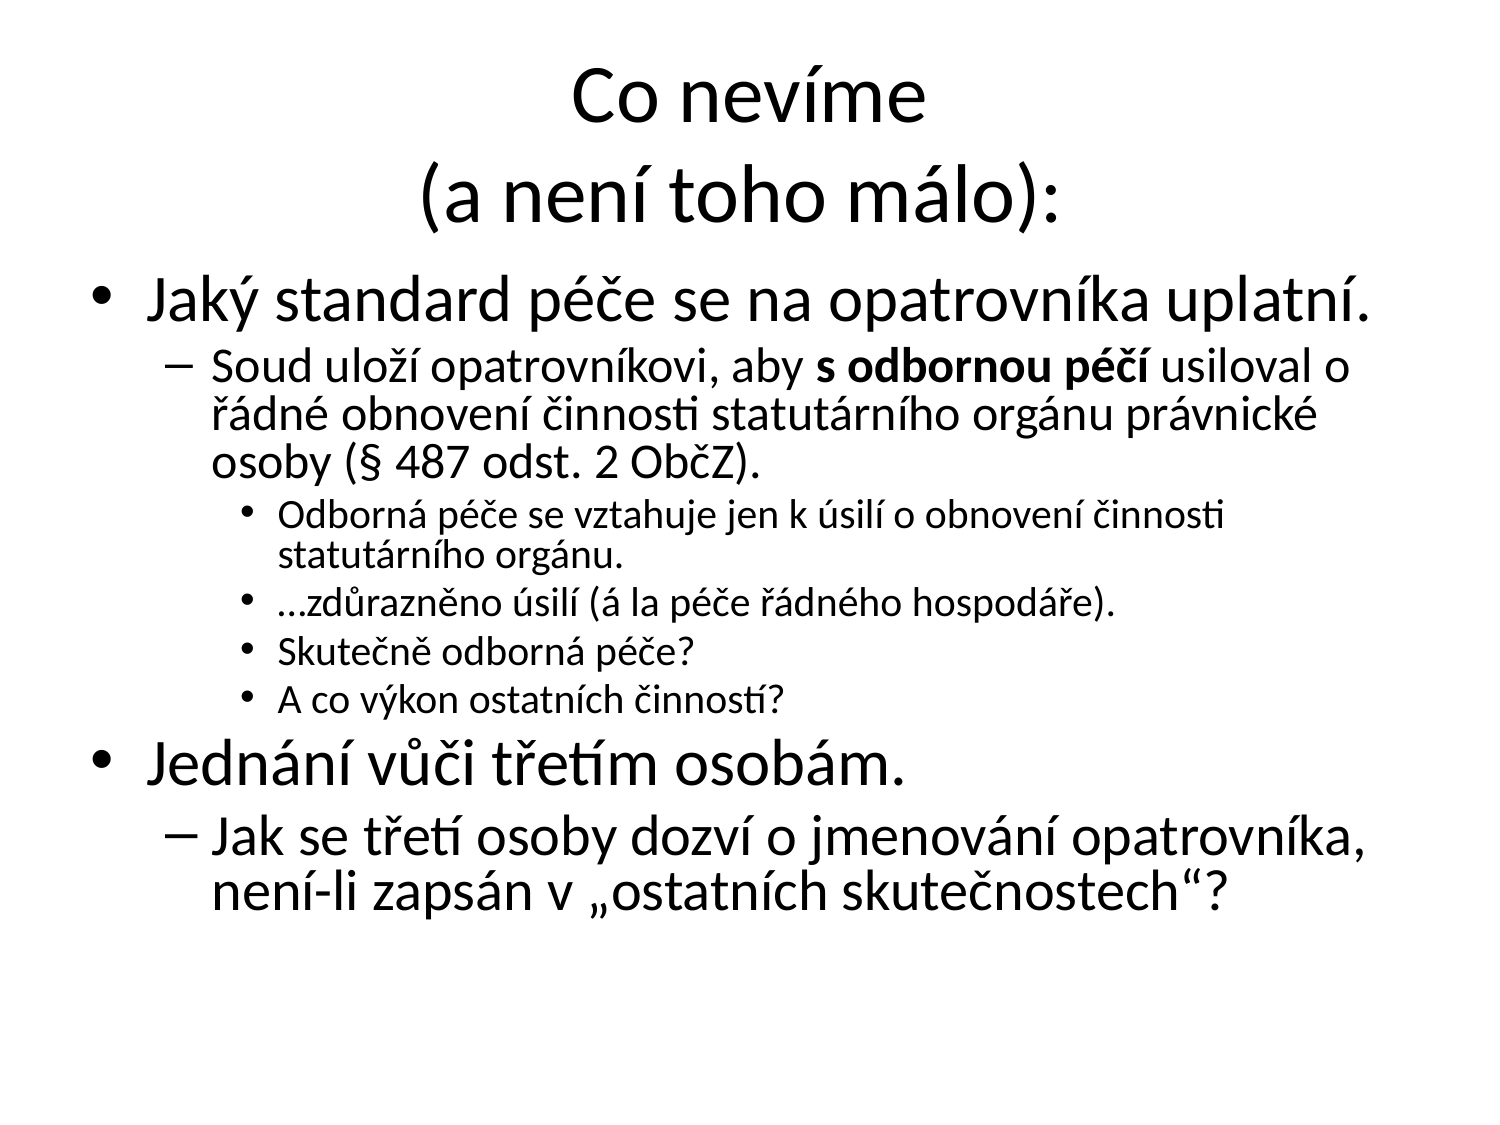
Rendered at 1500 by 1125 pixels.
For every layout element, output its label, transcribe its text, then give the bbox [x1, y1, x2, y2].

title Co nevíme (a není toho málo): [75, 45, 1425, 233]
list Jaký standard péče se na opatrovníka uplatní. Soud uloží opatrovníkovi, aby s odbornou péčí usiloval o řádné obnovení činnosti statutárního orgánu právnické osoby (§ 487 odst. 2 ObčZ). Odborná péče se vztahuje jen k úsilí o obnovení činnosti statutárního orgánu. …zdůrazněno úsilí (á la péče řádného hospodáře). Skutečně odborná péče? A co výkon ostatních činností? Jednání vůči třetím osobám. Jak se třetí osoby dozví o jmenování opatrovníka, není-li zapsán v „ostatních skutečnostech“? [75, 262, 1425, 1005]
